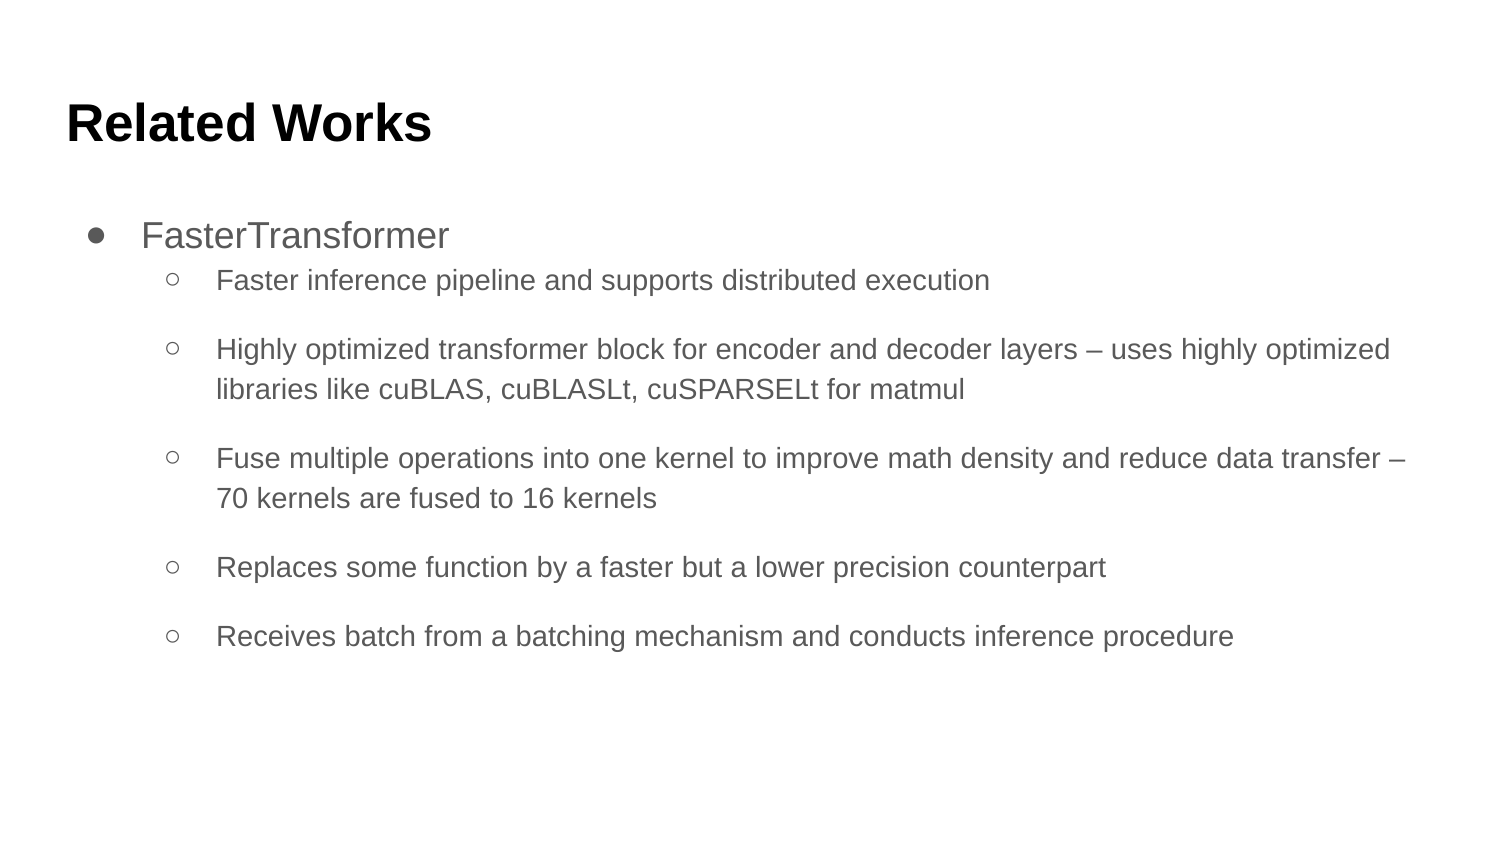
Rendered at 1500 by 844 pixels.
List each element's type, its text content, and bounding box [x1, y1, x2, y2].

title Related Works [51, 72, 1449, 167]
list FasterTransformer Faster inference pipeline and supports distributed execution Highly optimized transformer block for encoder and decoder layers – uses highly optimized libraries like cuBLAS, cuBLASLt, cuSPARSELt for matmul Fuse multiple operations into one kernel to improve math density and reduce data transfer – 70 kernels are fused to 16 kernels Replaces some function by a faster but a lower precision counterpart Receives batch from a batching mechanism and conducts inference procedure [51, 189, 1449, 819]
